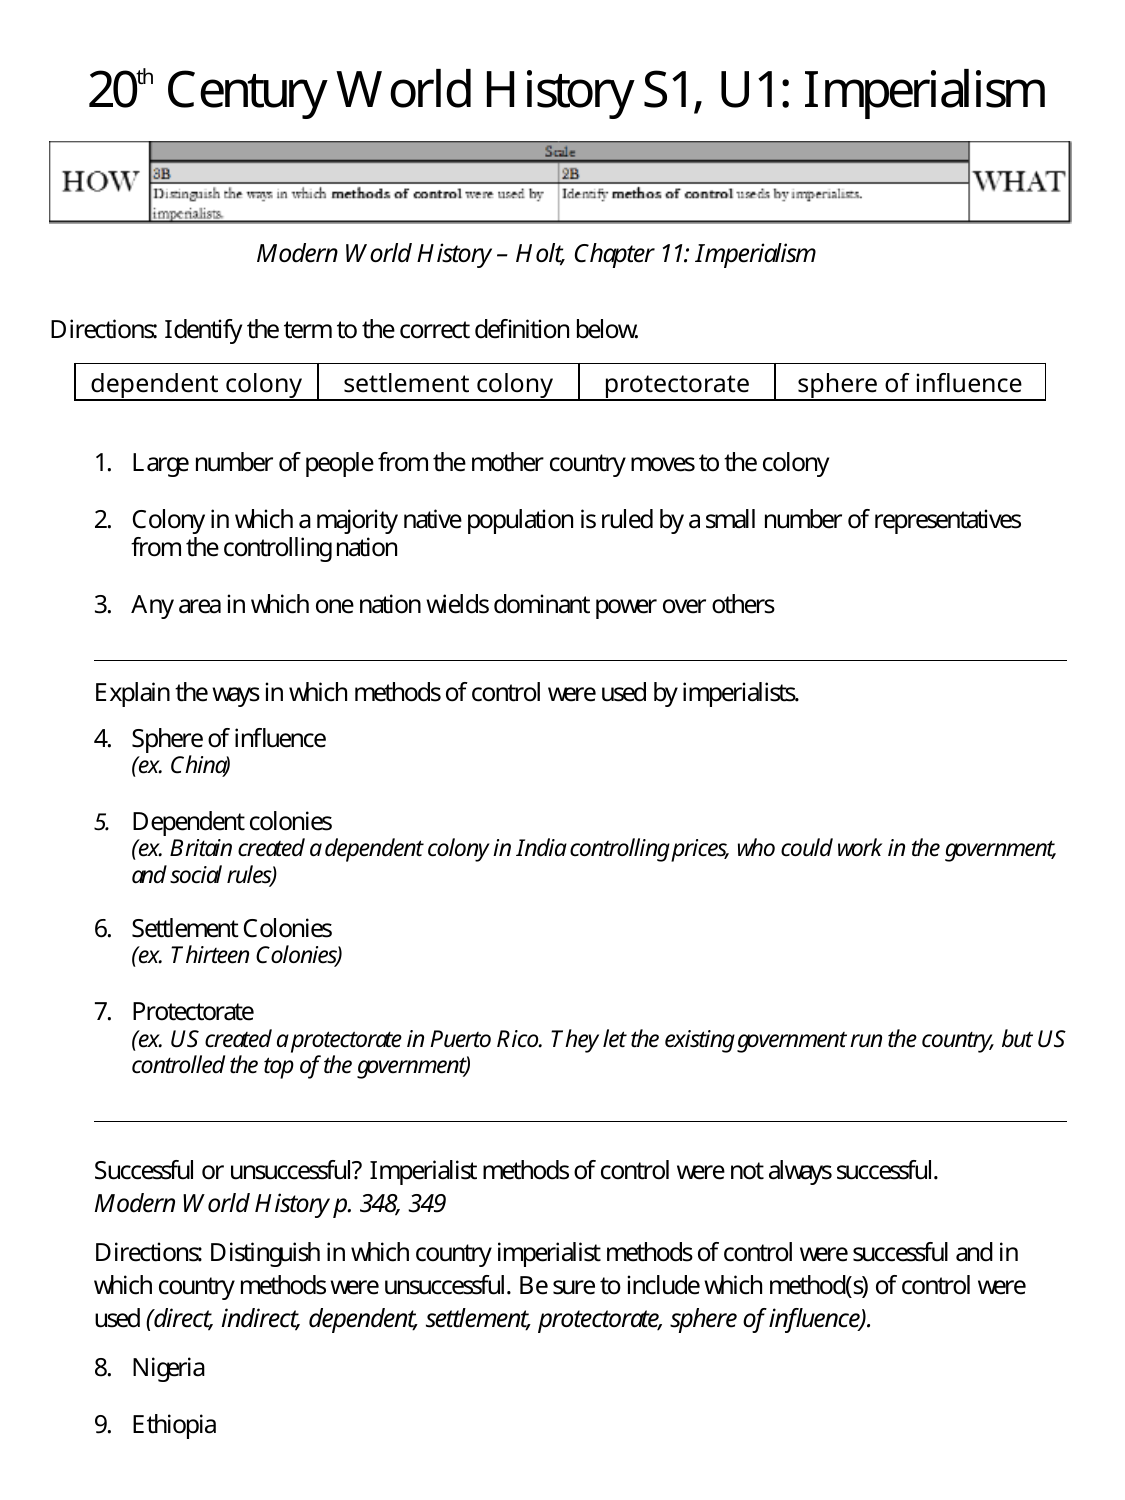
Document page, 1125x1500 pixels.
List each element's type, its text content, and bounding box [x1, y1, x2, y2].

table_header dependent colony [76, 371, 317, 399]
table_header protectorate [580, 371, 774, 399]
picture [49, 62, 1072, 224]
table_header sphere of influence [776, 364, 1045, 399]
picture [49, 239, 1025, 364]
table_header settlement colony [319, 371, 578, 399]
picture [93, 448, 1070, 1500]
